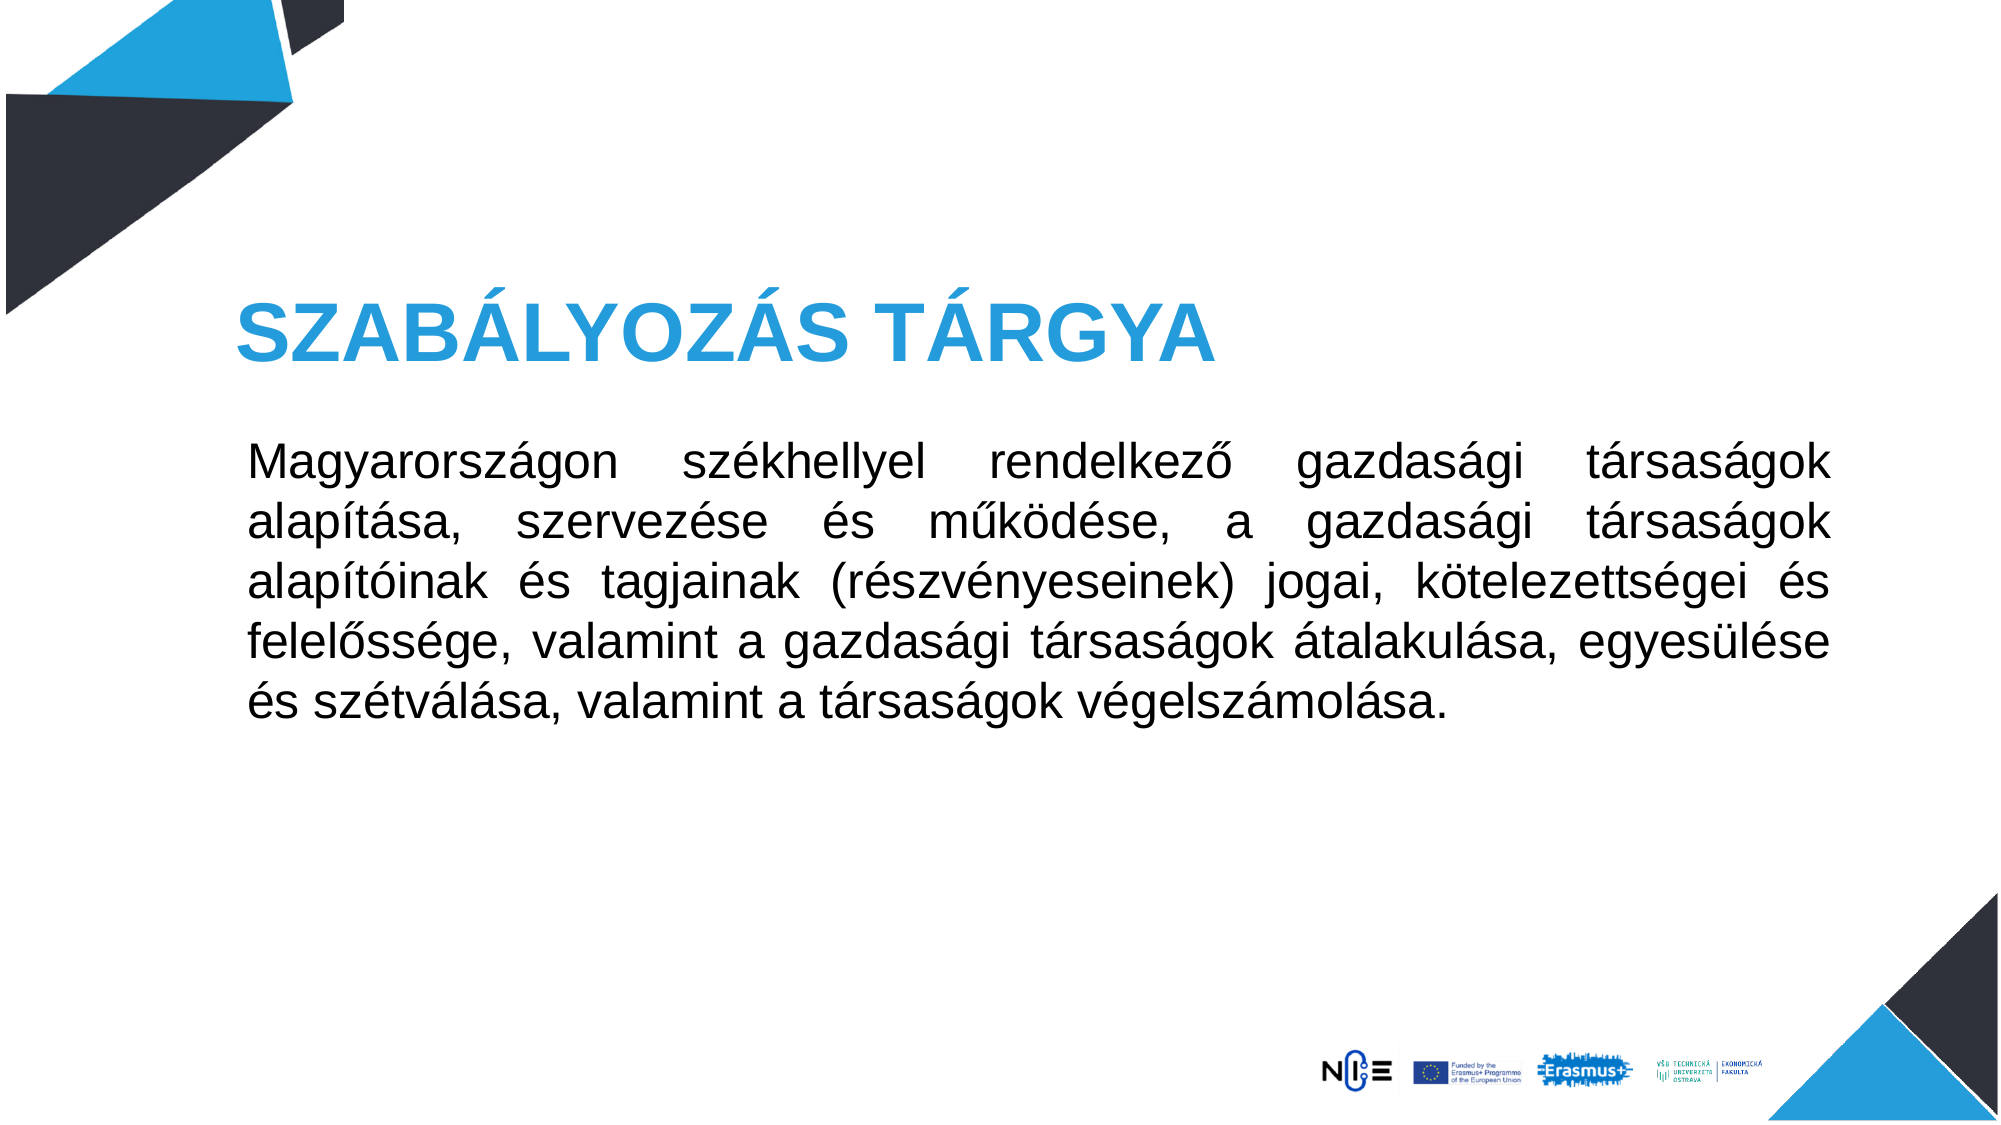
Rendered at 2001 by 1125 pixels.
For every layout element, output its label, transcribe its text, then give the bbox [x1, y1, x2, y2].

picture [1847, 888, 2000, 1125]
list Magyarországon székhellyel rendelkező gazdasági társaságok alapítása, szervezése és működése, a gazdasági társaságok alapítóinak és tagjainak (részvényeseinek) jogai, kötelezettségei és felelőssége, valamint a gazdasági társaságok átalakulása, egyesülése és szétválása, valamint a társaságok végelszámolása. [232, 420, 1847, 1125]
title SZABÁLYOZÁS TÁRGYA [220, 290, 1689, 479]
picture [6, 0, 344, 318]
